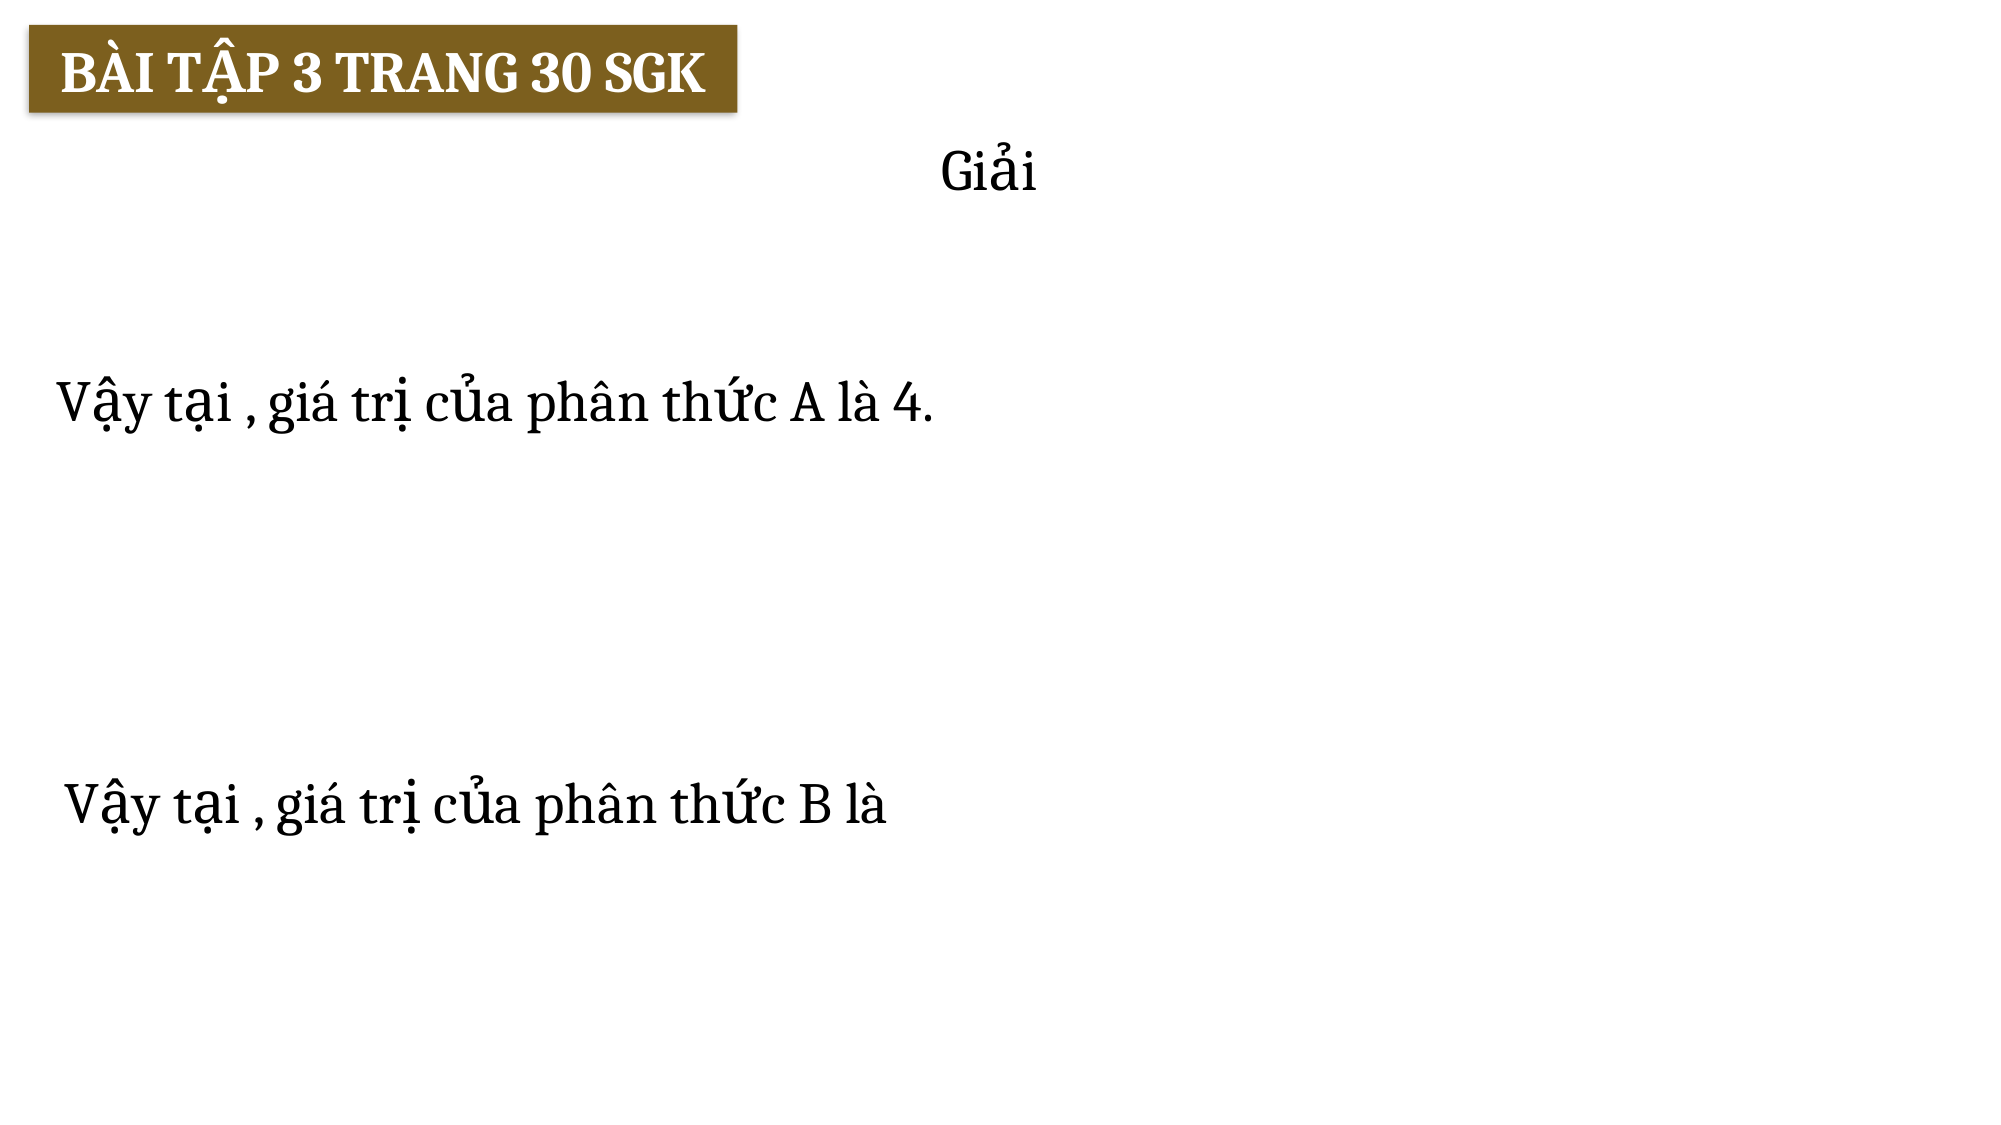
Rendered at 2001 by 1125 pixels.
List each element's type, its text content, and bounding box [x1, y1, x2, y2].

text_box BÀI TẬP 3 TRANG 30 SGK [29, 24, 738, 113]
